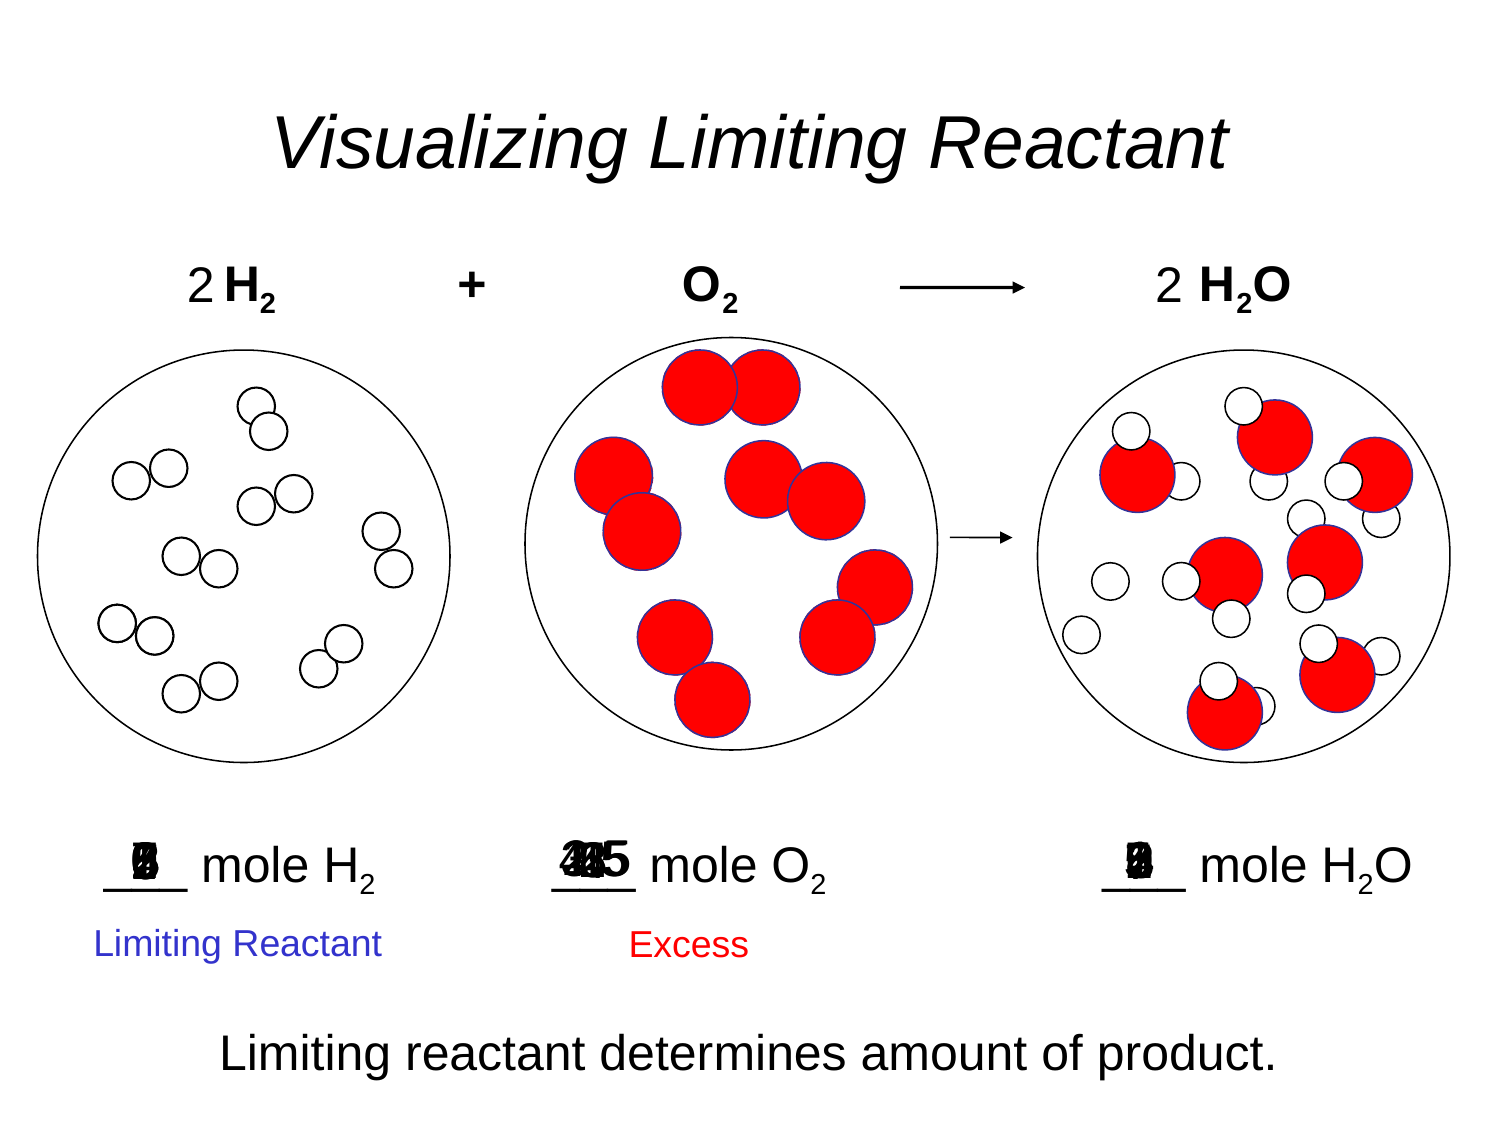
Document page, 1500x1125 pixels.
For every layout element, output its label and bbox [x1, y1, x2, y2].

text_box [204, 1012, 1294, 1088]
title [74, 44, 1426, 233]
text_box [613, 912, 765, 973]
text_box [78, 911, 398, 971]
text_box [949, 531, 1013, 544]
text_box [172, 243, 1475, 327]
text_box [1037, 350, 1450, 763]
text_box [37, 350, 451, 763]
text_box [89, 819, 391, 908]
text_box [525, 337, 938, 751]
text_box [1087, 819, 1428, 908]
text_box [537, 818, 842, 908]
